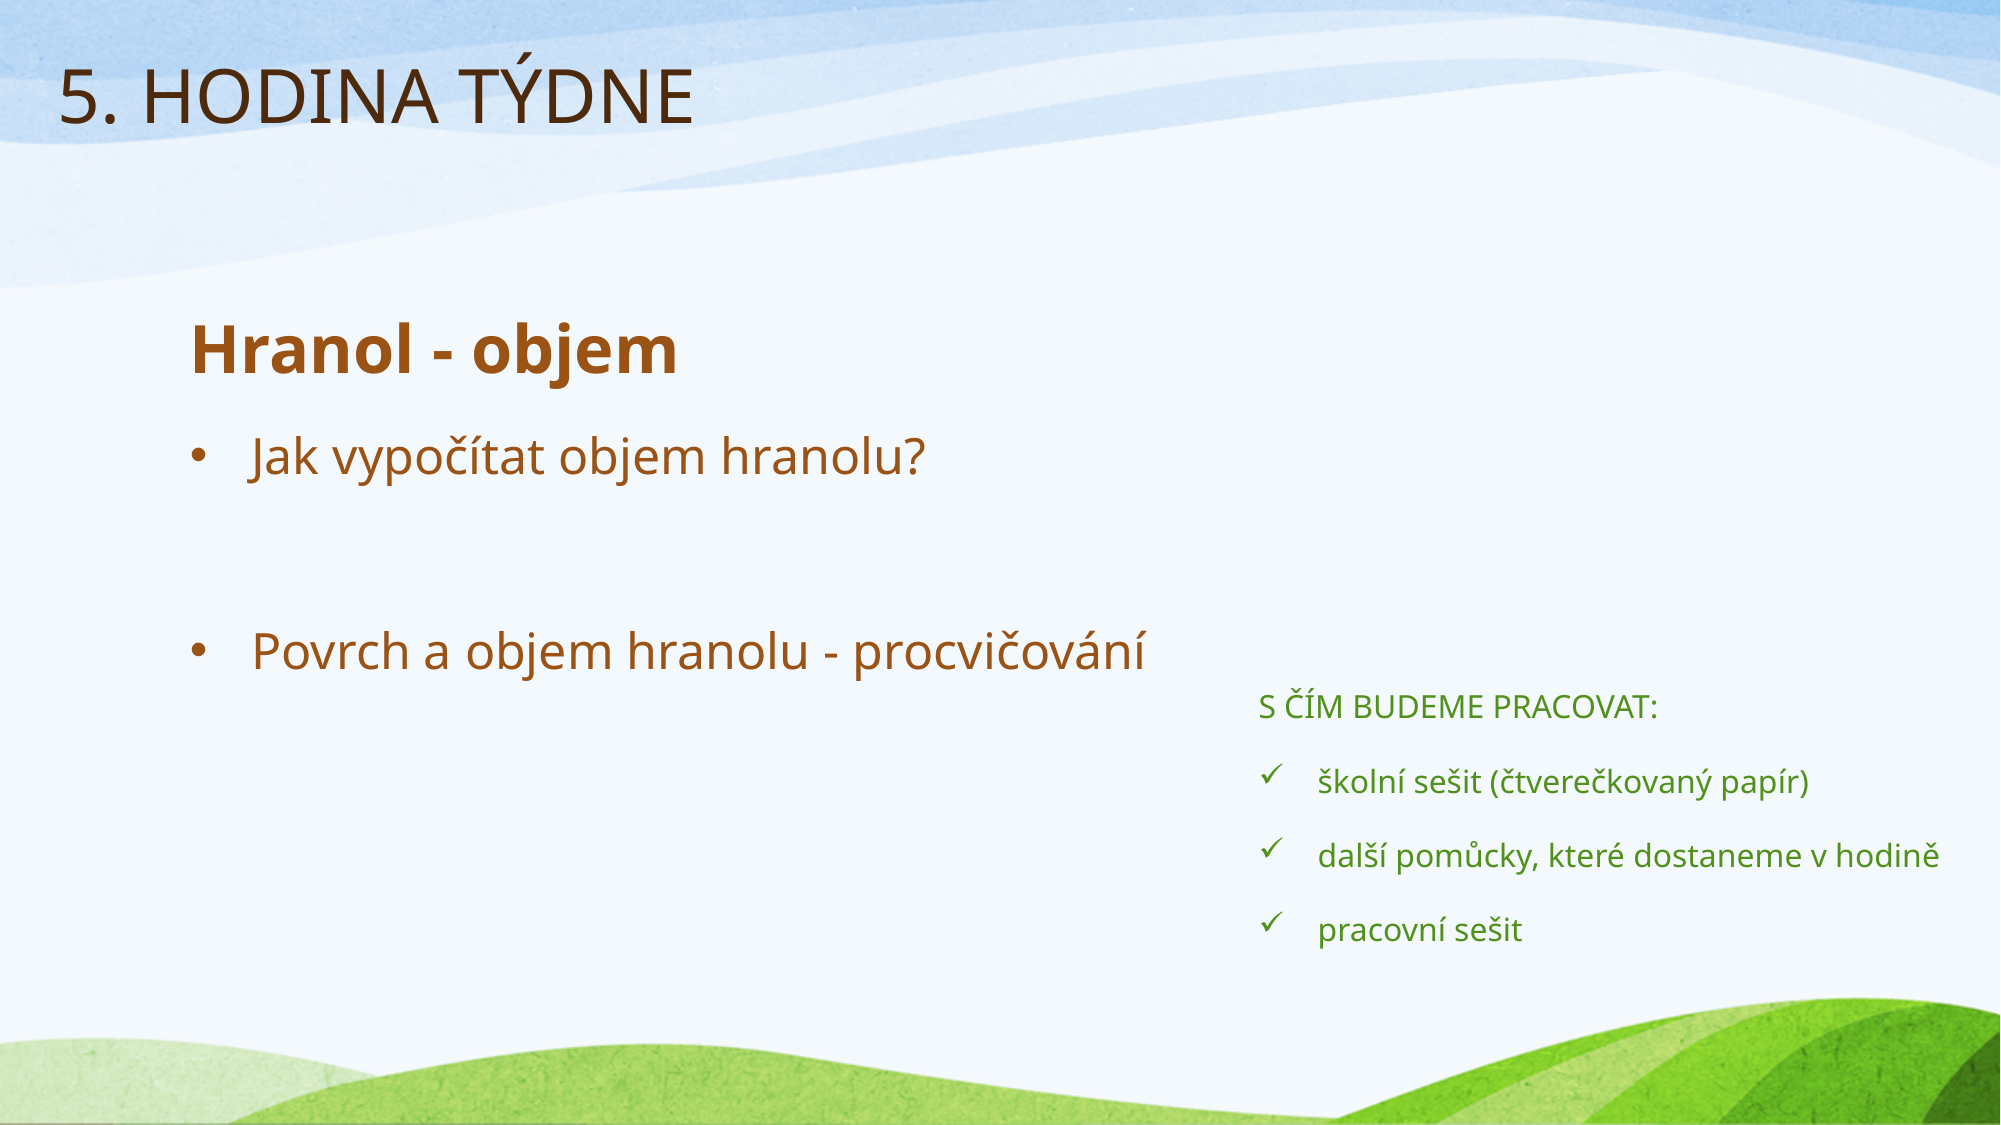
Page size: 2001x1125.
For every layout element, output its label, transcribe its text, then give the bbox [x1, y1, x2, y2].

list S ČÍM BUDEME PRACOVAT: školní sešit (čtverečkovaný papír) další pomůcky, které dostaneme v hodině pracovní sešit [1243, 679, 1976, 987]
title 5. HODINA TÝDNE [42, 0, 1693, 147]
list Hranol - objem Jak vypočítat objem hranolu? Povrch a objem hranolu - procvičování [174, 299, 1316, 987]
picture [0, 0, 2001, 1125]
